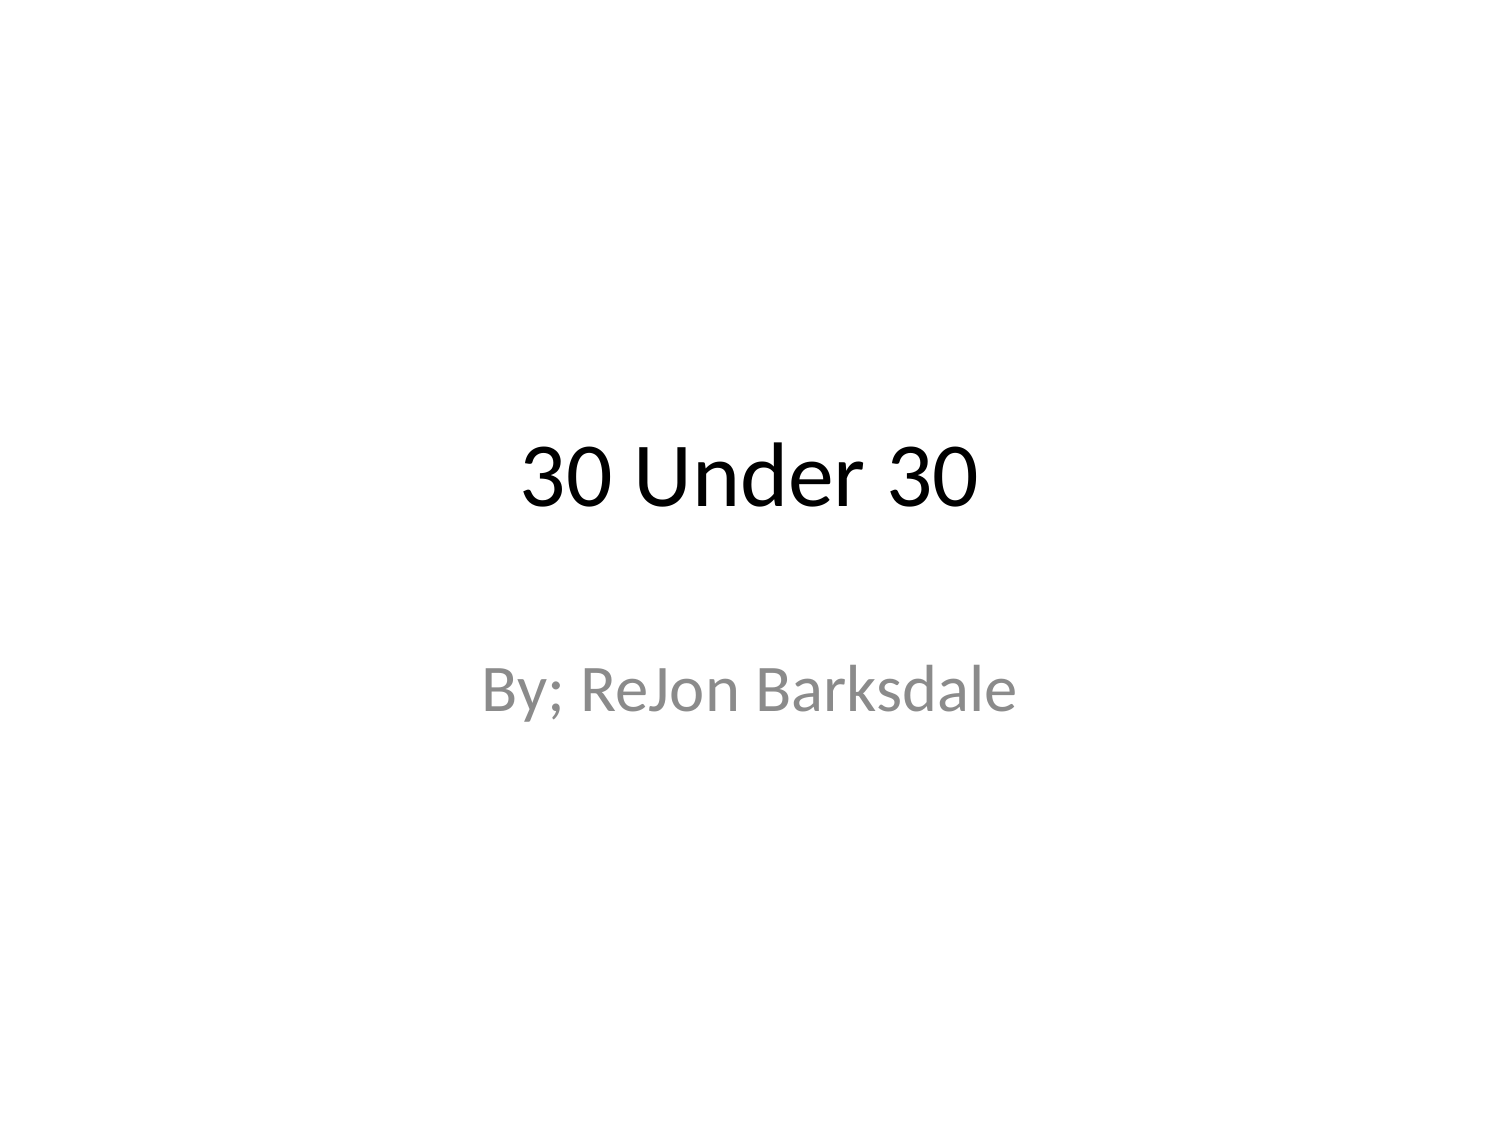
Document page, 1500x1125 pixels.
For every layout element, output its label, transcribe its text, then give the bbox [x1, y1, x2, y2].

subtitle By; ReJon Barksdale [225, 637, 1275, 925]
title 30 Under 30 [112, 349, 1388, 591]
